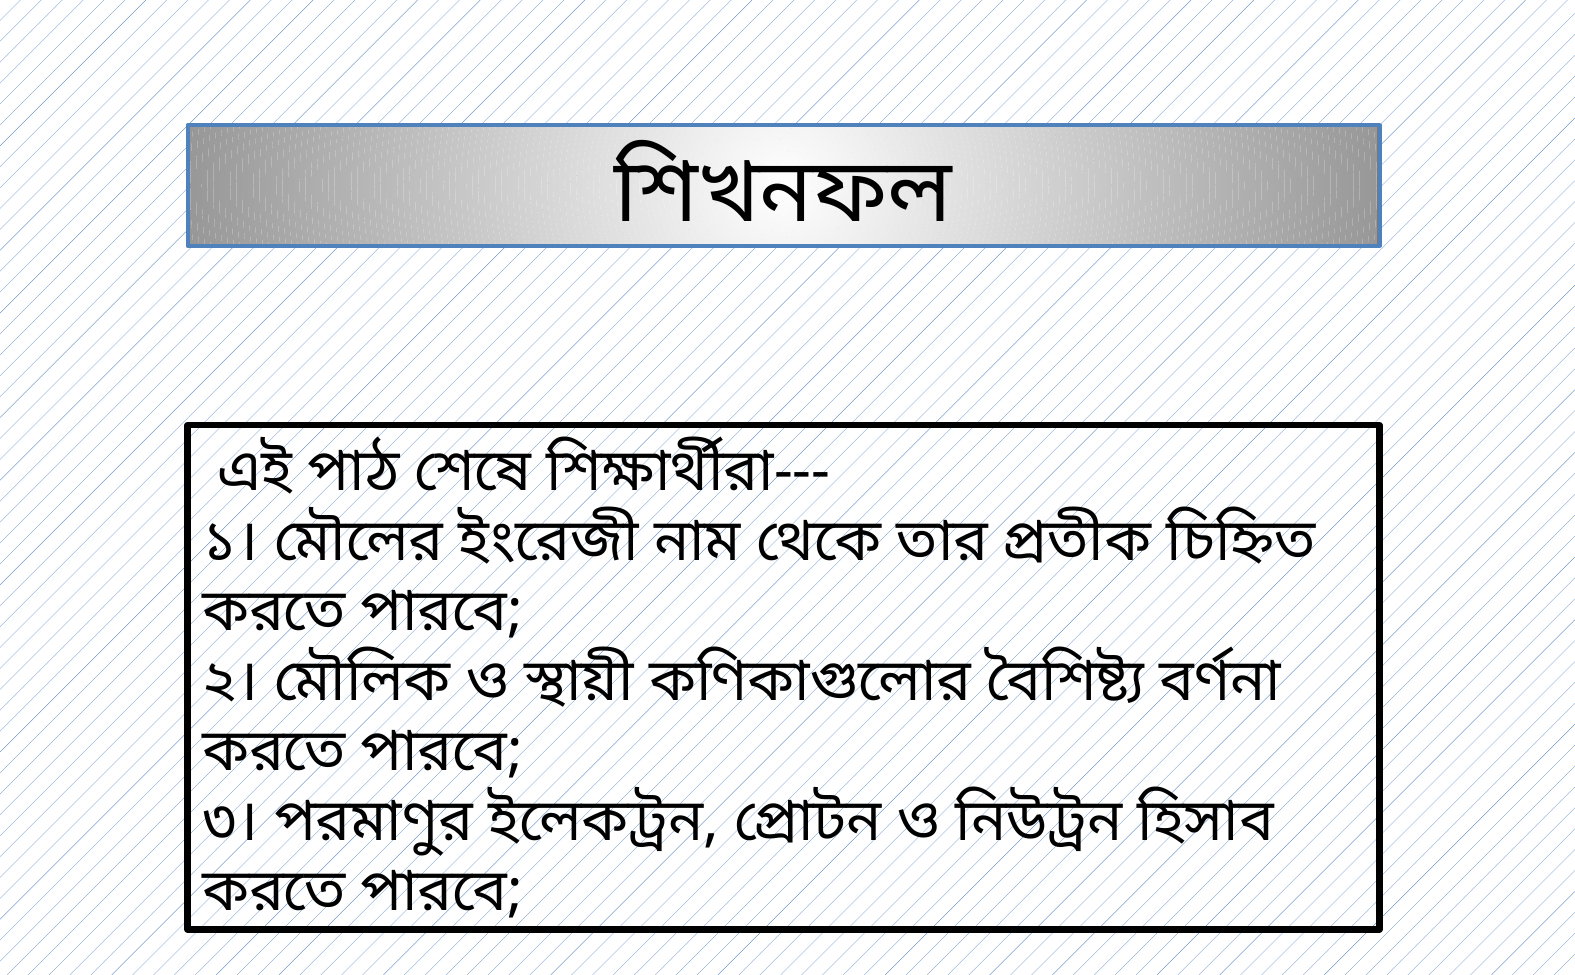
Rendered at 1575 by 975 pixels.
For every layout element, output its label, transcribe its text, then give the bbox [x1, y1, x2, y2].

text_box এই পাঠ শেষে শিক্ষার্থীরা--- ১। মৌলের ইংরেজী নাম থেকে তার প্রতীক চিহ্নিত করতে পারবে; ২। মৌলিক ও স্থায়ী কণিকাগুলোর বৈশিষ্ট্য বর্ণনা করতে পারবে; ৩। পরমাণুর ইলেকট্রন, প্রোটন ও নিউট্রন হিসাব করতে পারবে; [187, 425, 1380, 930]
text_box শিখনফল [186, 123, 1382, 248]
